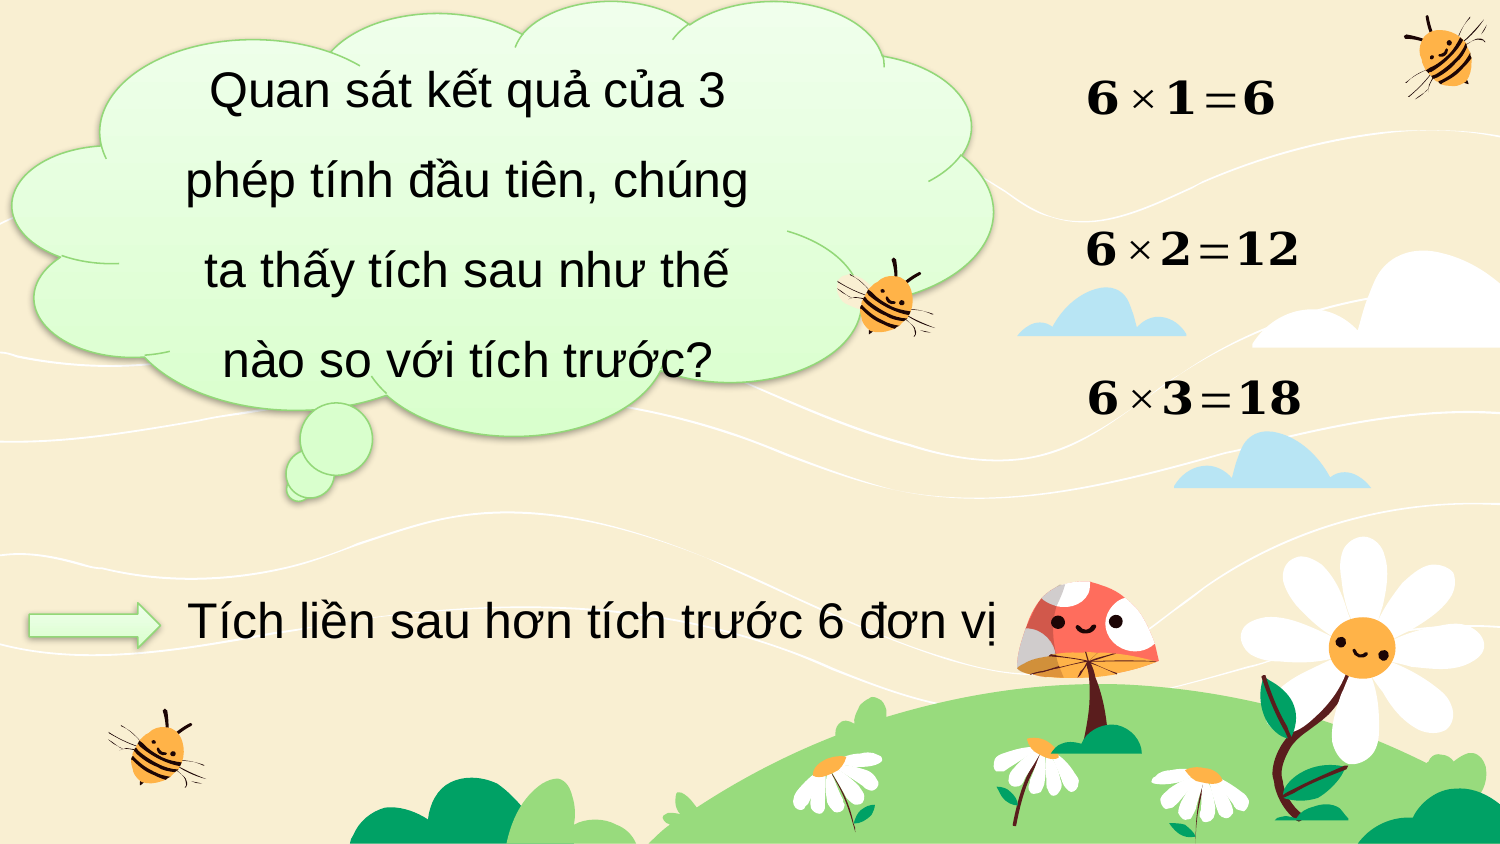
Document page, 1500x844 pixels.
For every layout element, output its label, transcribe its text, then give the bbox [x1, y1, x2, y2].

text_box Quan sát kết quả của 3 phép tính đầu tiên, chúng ta thấy tích sau như thế nào so với tích trước? [10, 0, 995, 503]
text_box [28, 602, 162, 649]
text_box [986, 564, 1182, 758]
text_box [844, 261, 930, 348]
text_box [349, 683, 1500, 844]
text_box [1237, 536, 1486, 822]
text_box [115, 712, 201, 799]
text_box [1403, 14, 1489, 101]
text_box Tích liền sau hơn tích trước 6 đơn vị [173, 580, 981, 656]
